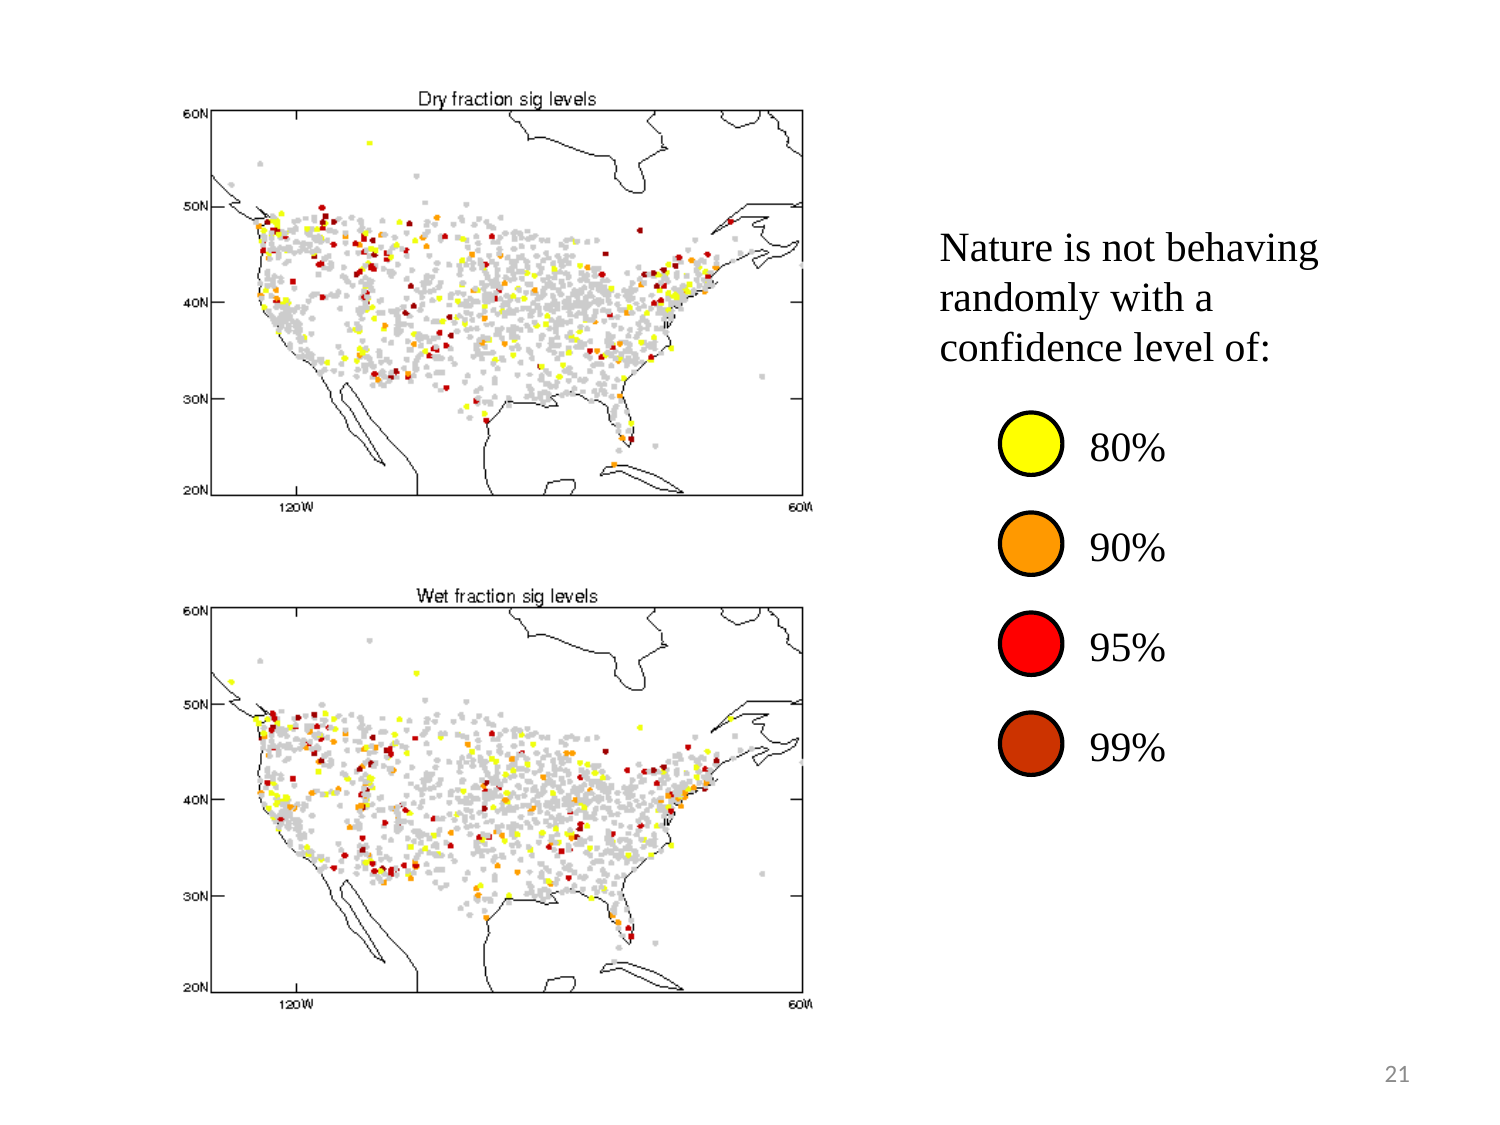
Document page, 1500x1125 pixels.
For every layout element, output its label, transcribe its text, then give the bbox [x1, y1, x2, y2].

text_box Nature is not behaving randomly with a confidence level of: 80% 90% 95% 99% [924, 212, 1388, 778]
picture [174, 87, 813, 1013]
slide_number 21 [1074, 1042, 1425, 1103]
text_box [997, 710, 1065, 778]
text_box [997, 410, 1065, 478]
text_box [997, 610, 1065, 678]
text_box [997, 510, 1065, 577]
